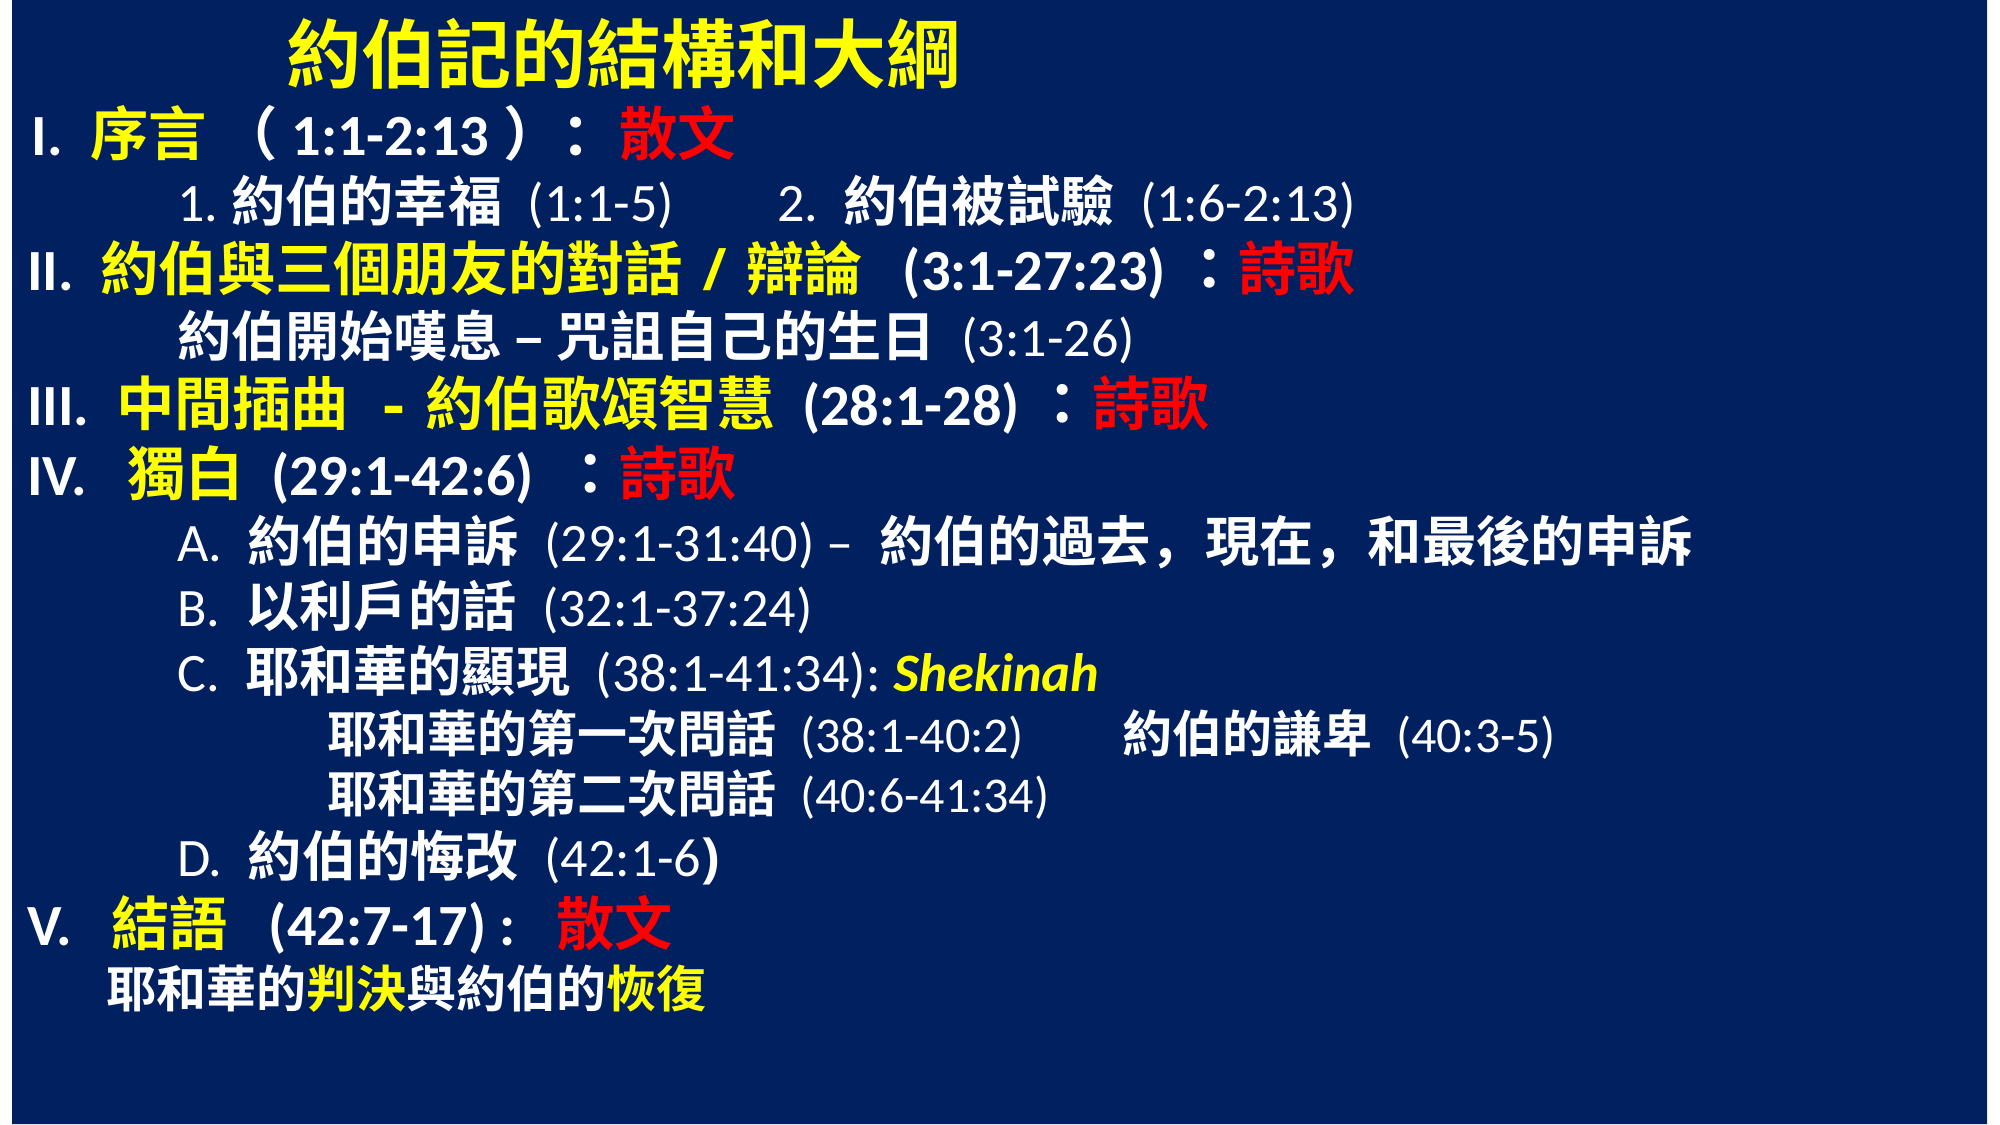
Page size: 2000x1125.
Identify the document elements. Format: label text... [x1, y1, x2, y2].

text_box 約伯記的結構和大綱 I. 序言 （1:1-2:13）：散文 1.約伯的幸福 (1:1-5) 2. 約伯被試驗 (1:6-2:13) II. 約伯與三個朋友的對話/辯論 (3:1-27:23)：詩歌 約伯開始嘆息 – 咒詛自己的生日 (3:1-26) III. 中間插曲 -約伯歌頌智慧 (28:1-28)：詩歌 IV. 獨白 (29:1-42:6) ：詩歌 A. 約伯的申訴 (29:1-31:40) – 約伯的過去，現在，和最後的申訴 B. 以利戶的話 (32:1-37:24) C. 耶和華的顯現 (38:1-41:34): Shekinah 耶和華的第一次問話 (38:1-40:2) 約伯的謙卑 (40:3-5) 耶和華的第二次問話 (40:6-41:34) D. 約伯的悔改 (42:1-6) V. 結語 (42:7-17) : 散文 耶和華的判決與約伯的恢復 [12, 0, 1988, 1125]
